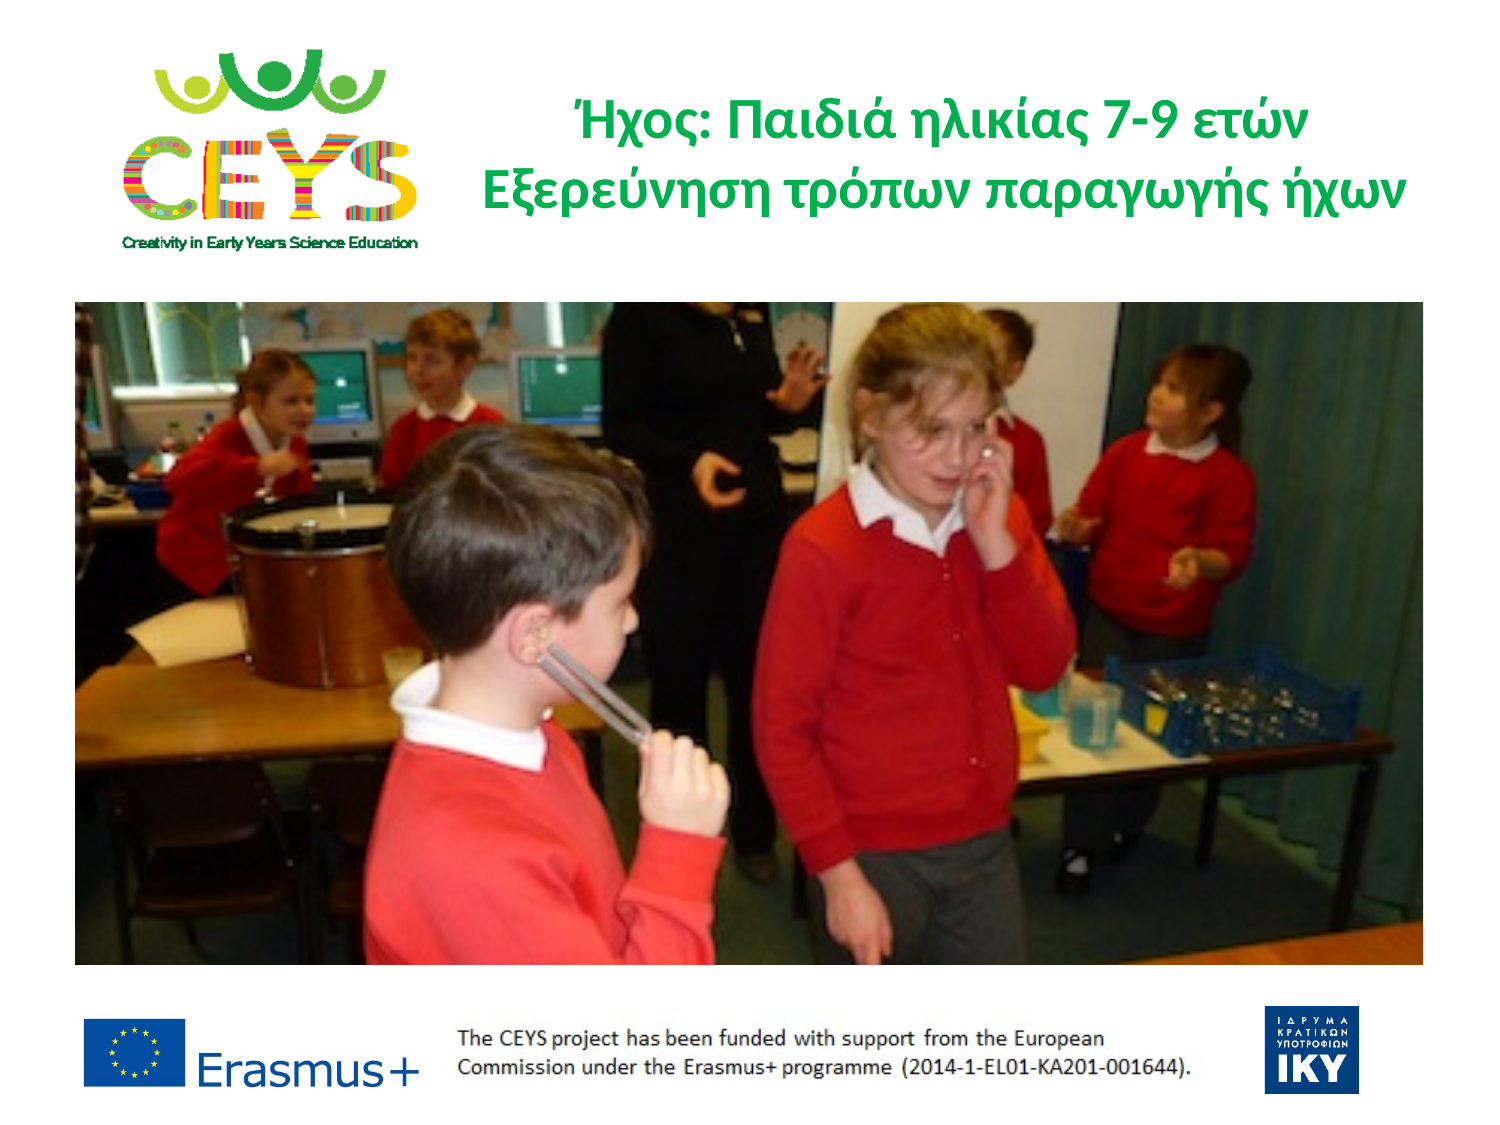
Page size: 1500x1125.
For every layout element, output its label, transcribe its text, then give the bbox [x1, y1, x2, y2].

picture [1264, 1005, 1359, 1094]
title Ήχος: Παιδιά ηλικίας 7-9 ετών Εξερεύνηση τρόπων παραγωγής ήχων [466, 45, 1425, 256]
picture [444, 1008, 1205, 1097]
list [74, 302, 1424, 965]
picture [64, 999, 438, 1106]
